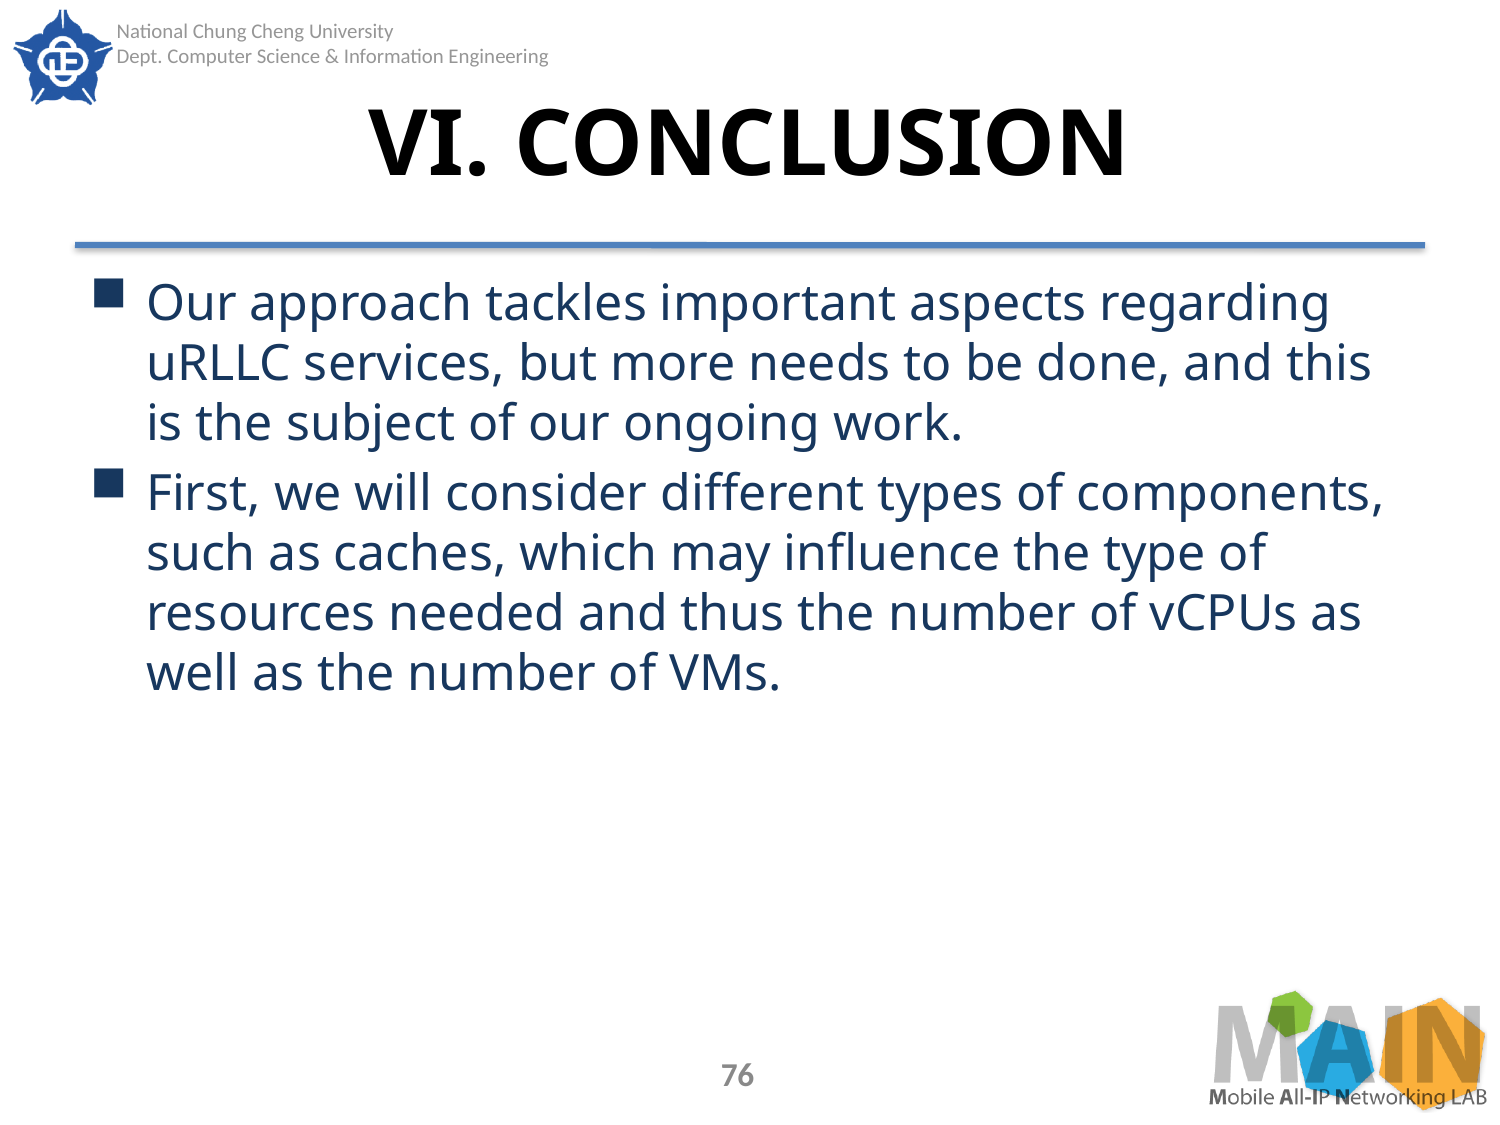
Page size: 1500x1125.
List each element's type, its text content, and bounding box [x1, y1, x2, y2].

picture [0, 0, 126, 113]
picture [1050, 987, 1488, 1113]
list Our approach tackles important aspects regarding uRLLC services, but more needs to be done, and this is the subject of our ongoing work. First, we will consider different types of components, such as caches, which may influence the type of resources needed and thus the number of vCPUs as well as the number of VMs. [75, 262, 1425, 1005]
title VI. CONCLUSION [75, 45, 1425, 233]
slide_number 76 [562, 1042, 913, 1103]
